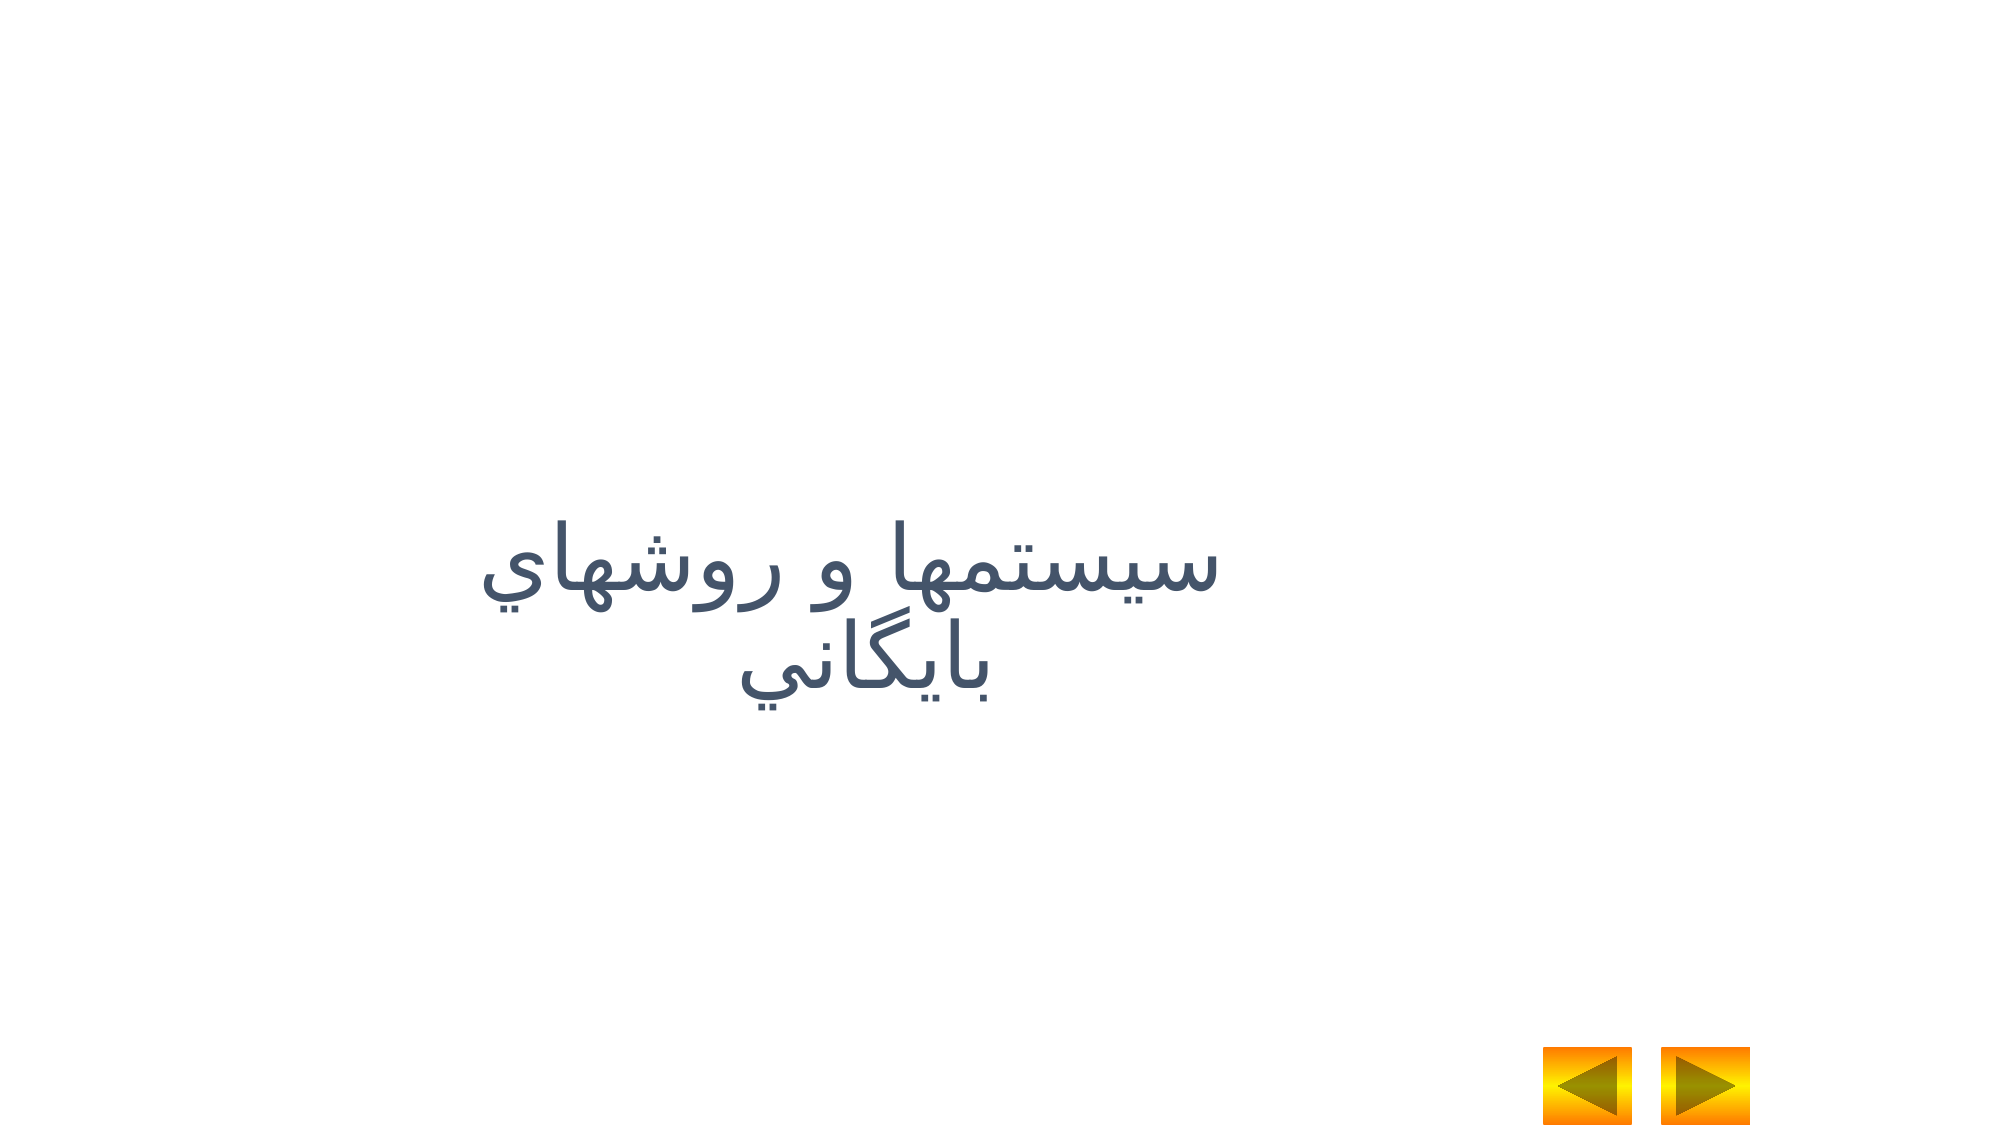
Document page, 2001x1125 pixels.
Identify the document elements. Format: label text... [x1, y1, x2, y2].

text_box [1543, 1046, 1750, 1125]
subtitle سيستمها و روشهاي بايگاني [338, 503, 1366, 653]
